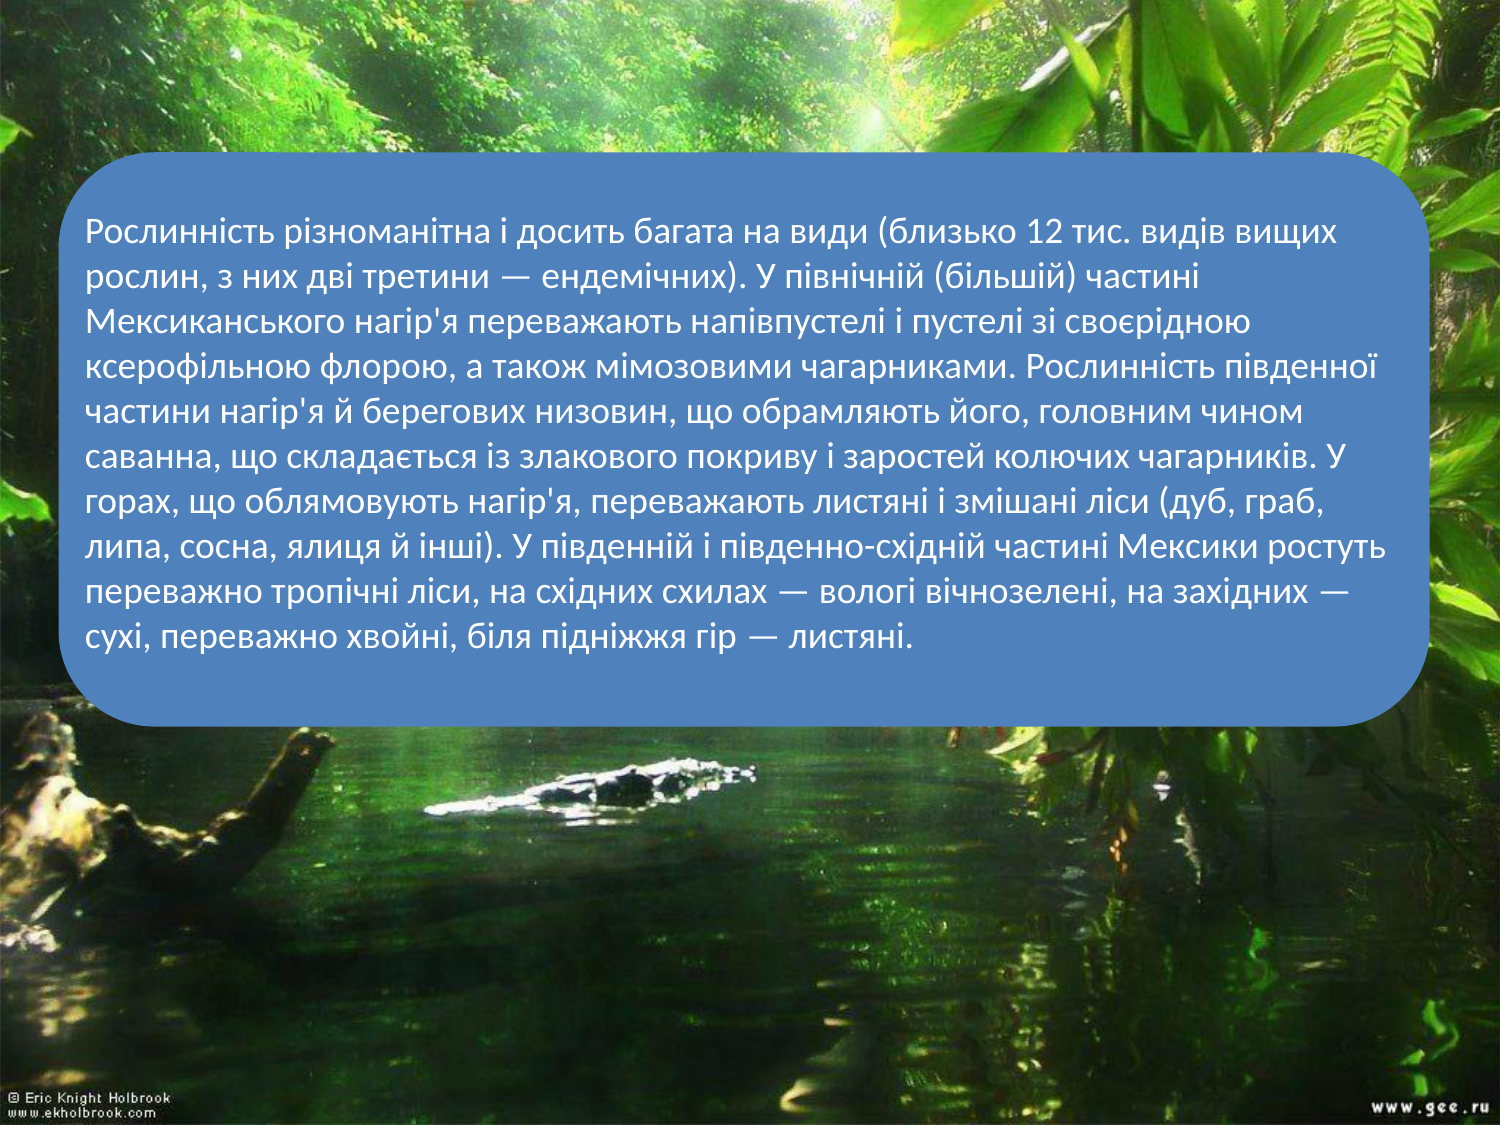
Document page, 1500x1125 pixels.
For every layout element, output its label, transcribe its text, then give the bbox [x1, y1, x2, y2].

text_box [56, 150, 1432, 729]
text_box Рослинність різноманітна і досить багата на види (близько 12 тис. видів вищих рослин, з них дві третини — ендемічних). У північній (більшій) частині Мексиканського нагір'я переважають напівпустелі і пустелі зі своєрідною ксерофільною флорою, а також мімозовими чагарниками. Рослинність південної частини нагір'я й берегових низовин, що обрамляють його, головним чином саванна, що складається із злакового покриву і заростей колючих чагарників. У горах, що облямовують нагір'я, переважають листяні і змішані ліси (дуб, граб, липа, сосна, ялиця й інші). У південній і південно-східній частині Мексики ростуть переважно тропічні ліси, на східних схилах — вологі вічнозелені, на західних — сухі, переважно хвойні, біля підніжжя гір — листяні. [70, 199, 1418, 664]
picture [0, 0, 1500, 1125]
